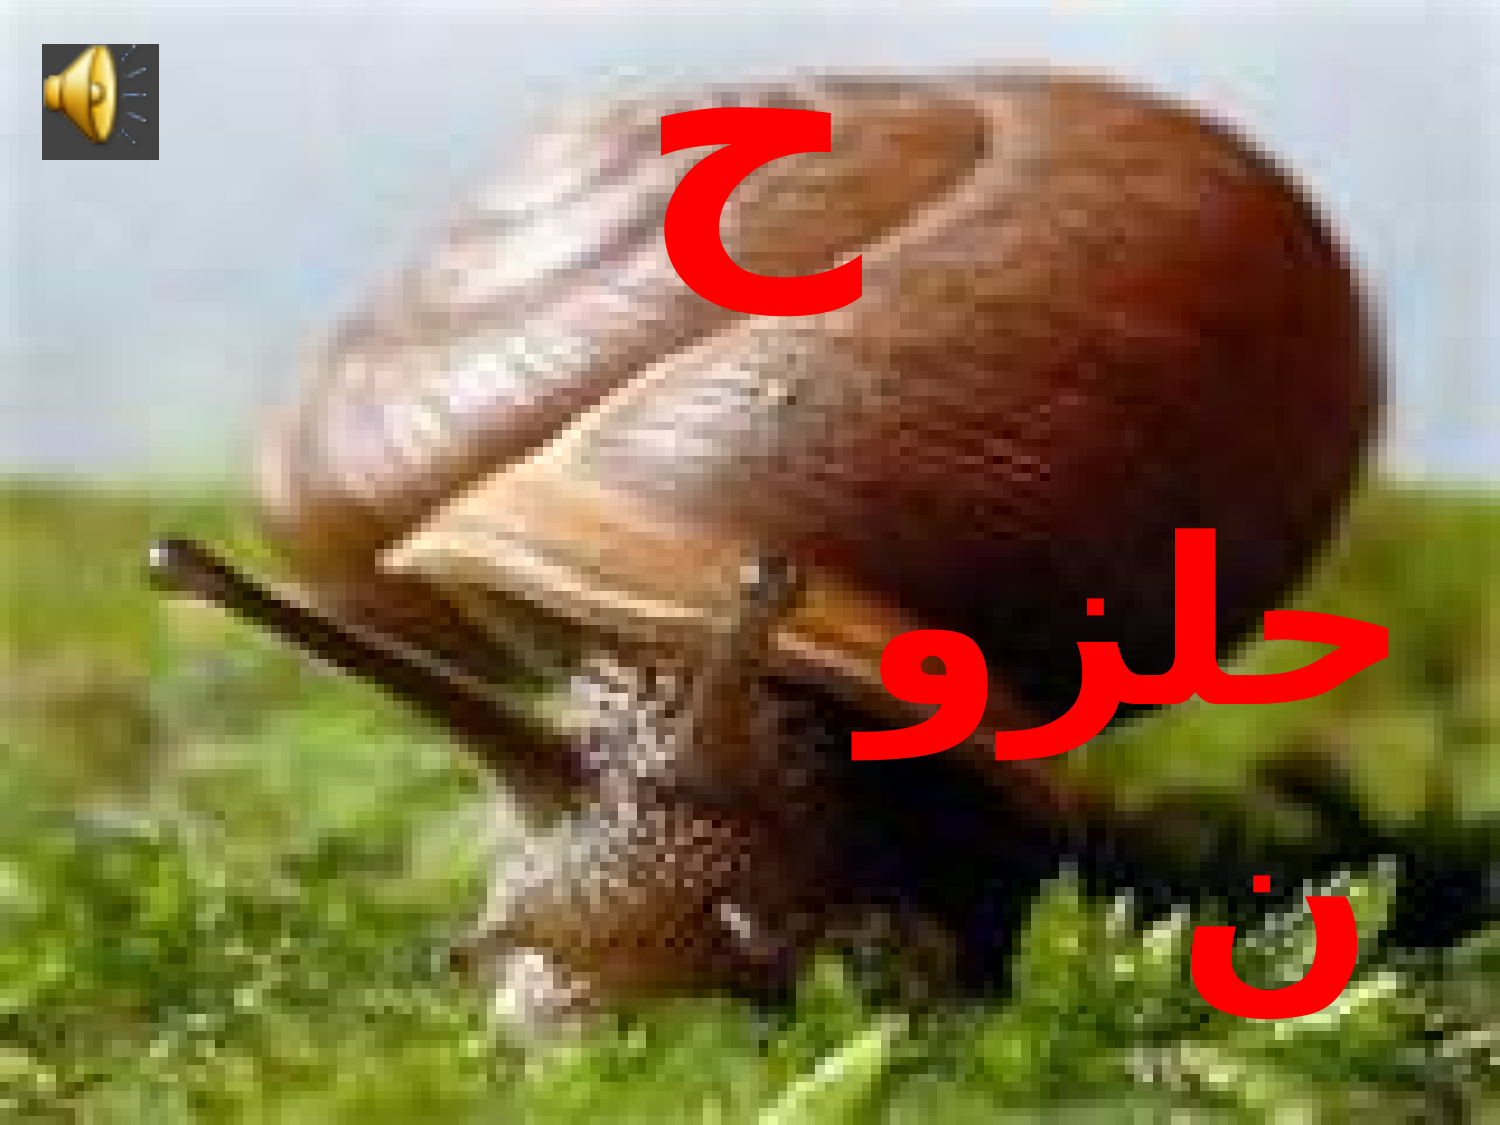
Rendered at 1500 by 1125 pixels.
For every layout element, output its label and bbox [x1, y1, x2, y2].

picture [40, 42, 160, 162]
list [0, 0, 1500, 1125]
list [34, 43, 167, 175]
